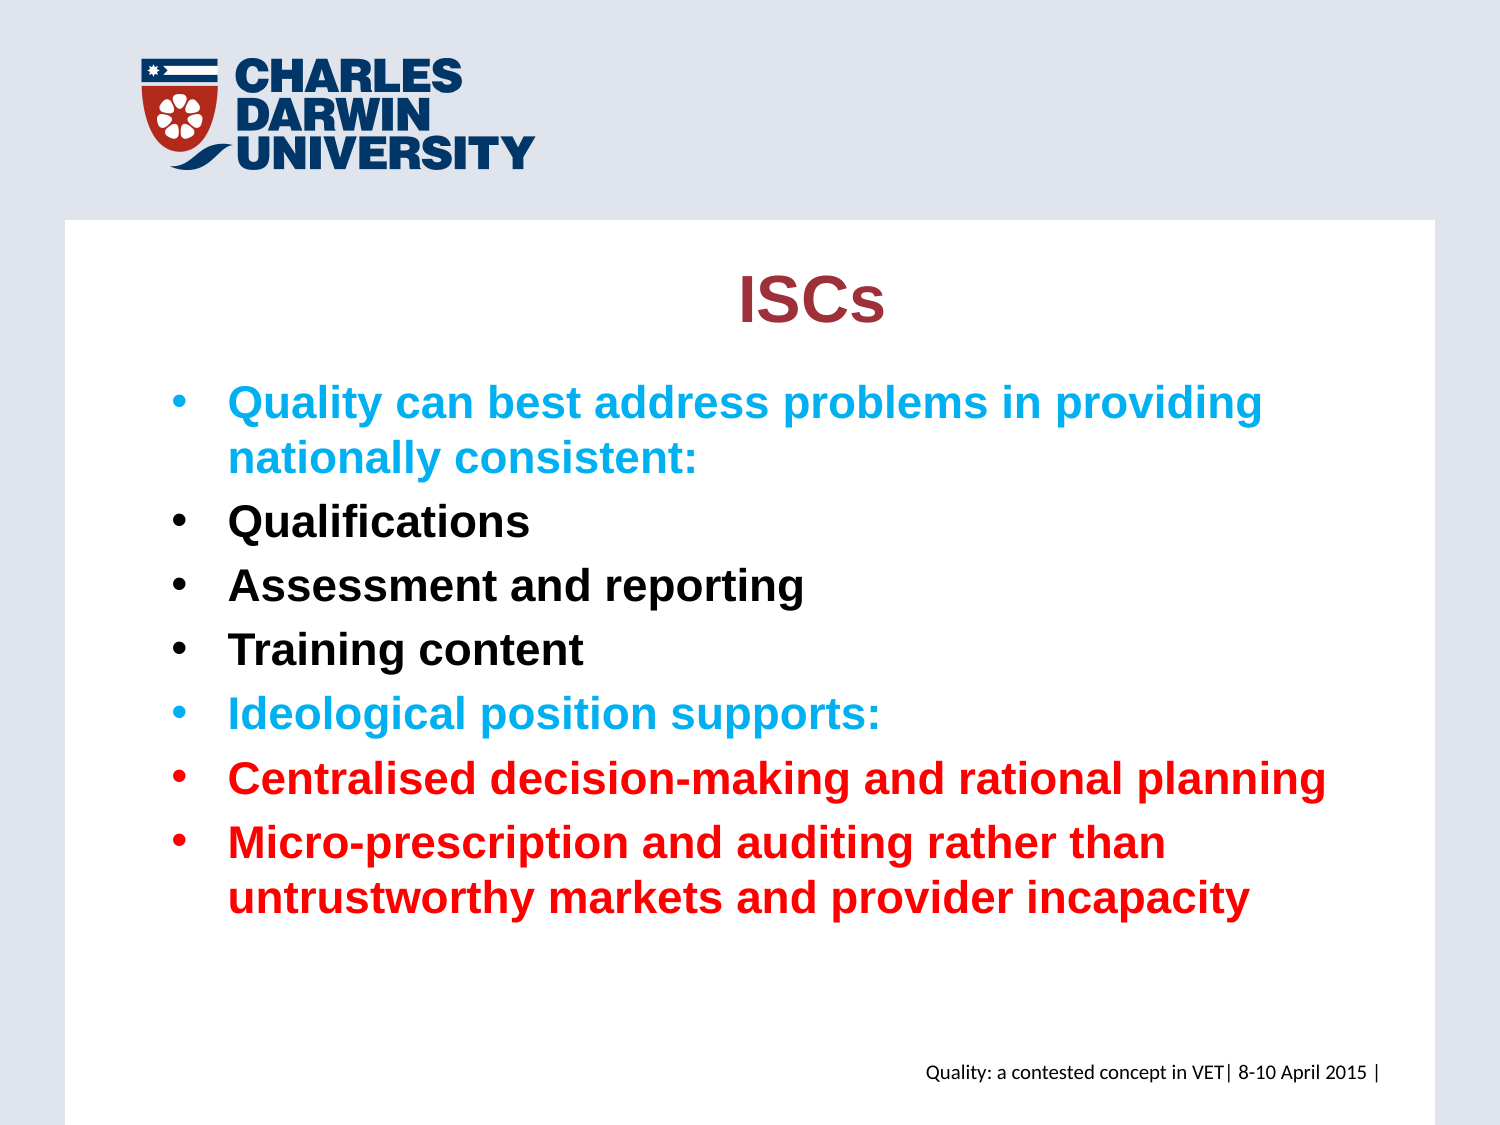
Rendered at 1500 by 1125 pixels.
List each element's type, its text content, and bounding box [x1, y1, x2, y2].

list ISCs [219, 248, 1406, 390]
picture [0, 0, 1500, 1125]
list Quality can best address problems in providing nationally consistent: Qualifications Assessment and reporting Training content Ideological position supports: Centralised decision-making and rational planning Micro-prescription and auditing rather than untrustworthy markets and provider incapacity [156, 364, 1406, 1006]
